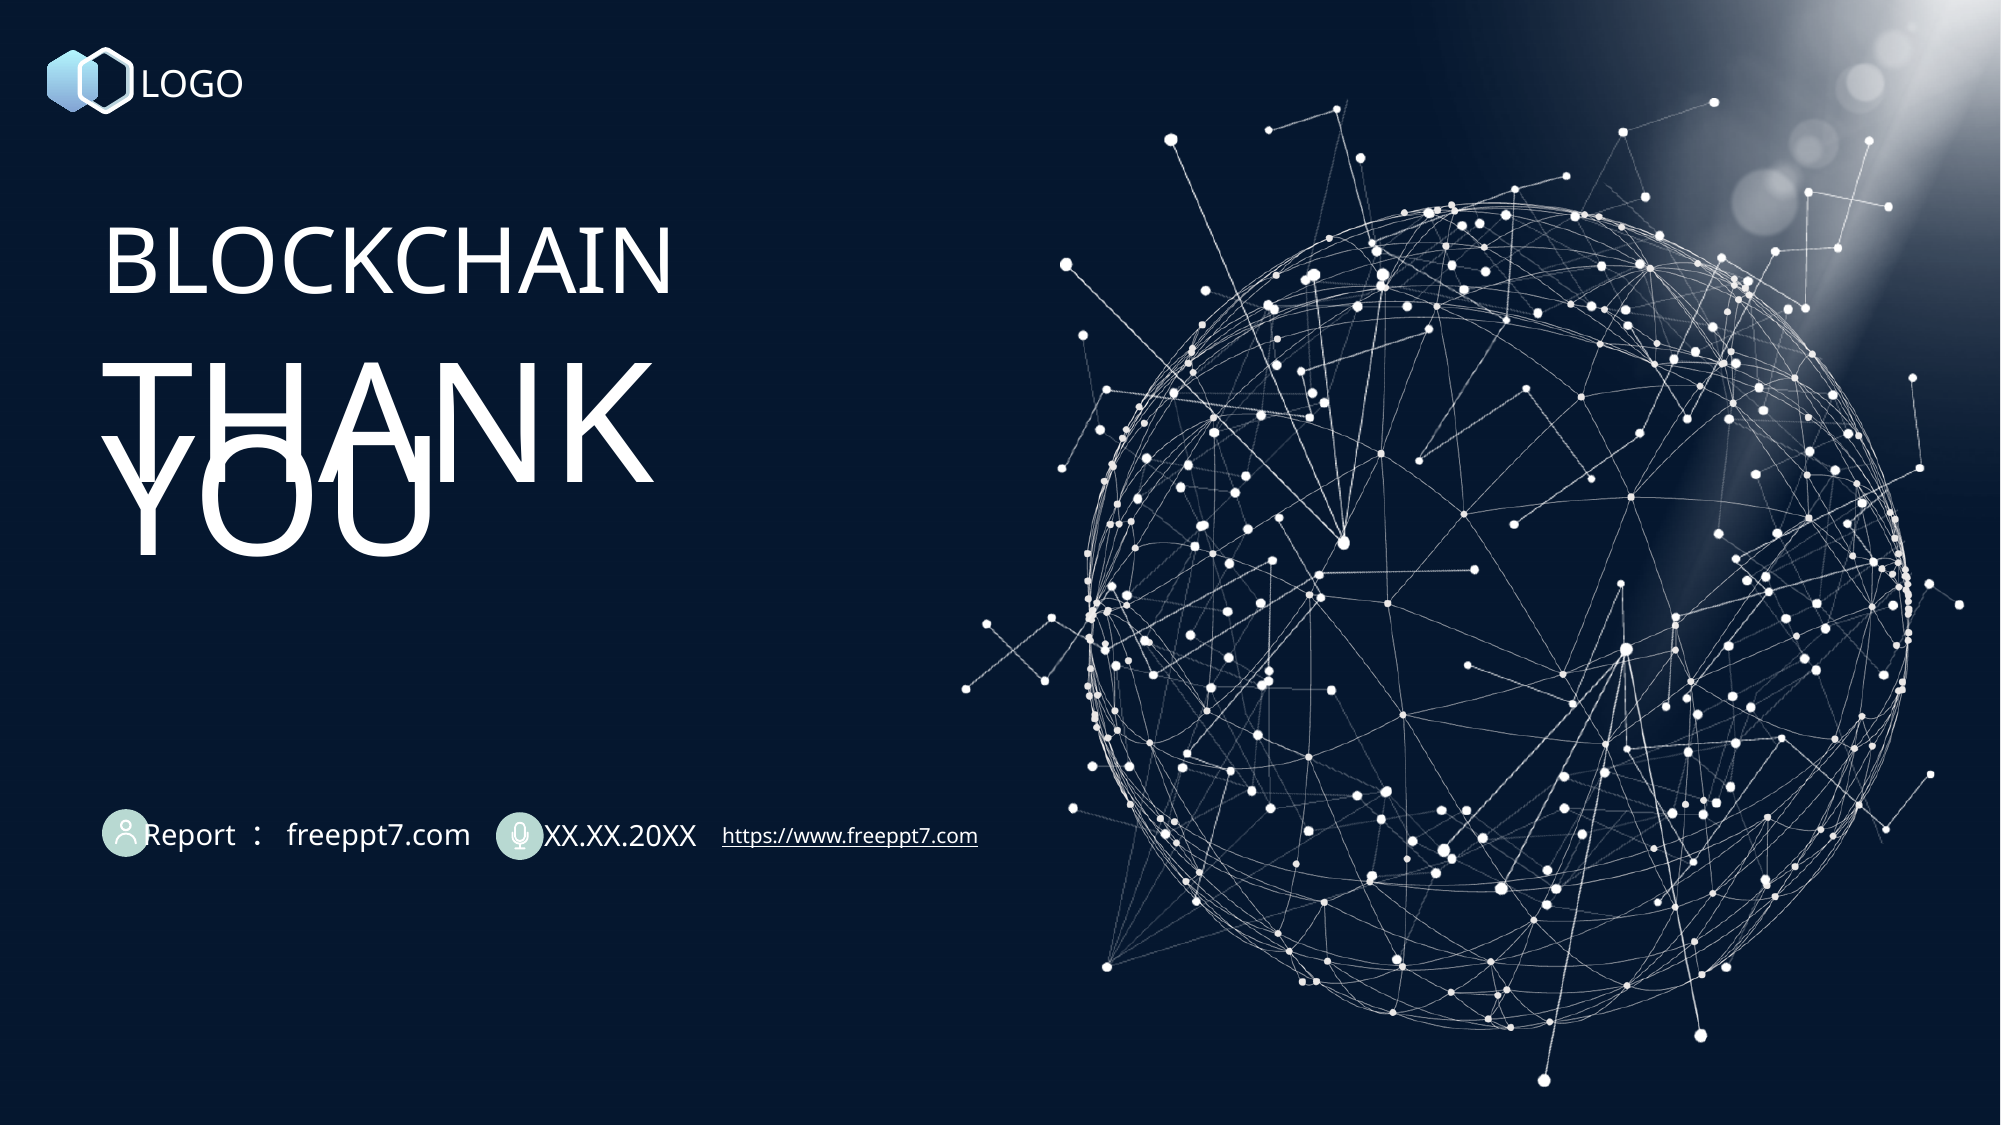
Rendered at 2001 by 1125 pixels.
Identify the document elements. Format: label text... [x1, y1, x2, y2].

text_box https://www.freeppt7.com [704, 815, 906, 859]
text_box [47, 49, 252, 114]
text_box THANK YOU [86, 379, 906, 597]
text_box BLOCKCHAIN [86, 204, 715, 321]
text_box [102, 808, 704, 861]
picture [0, 0, 2001, 1125]
